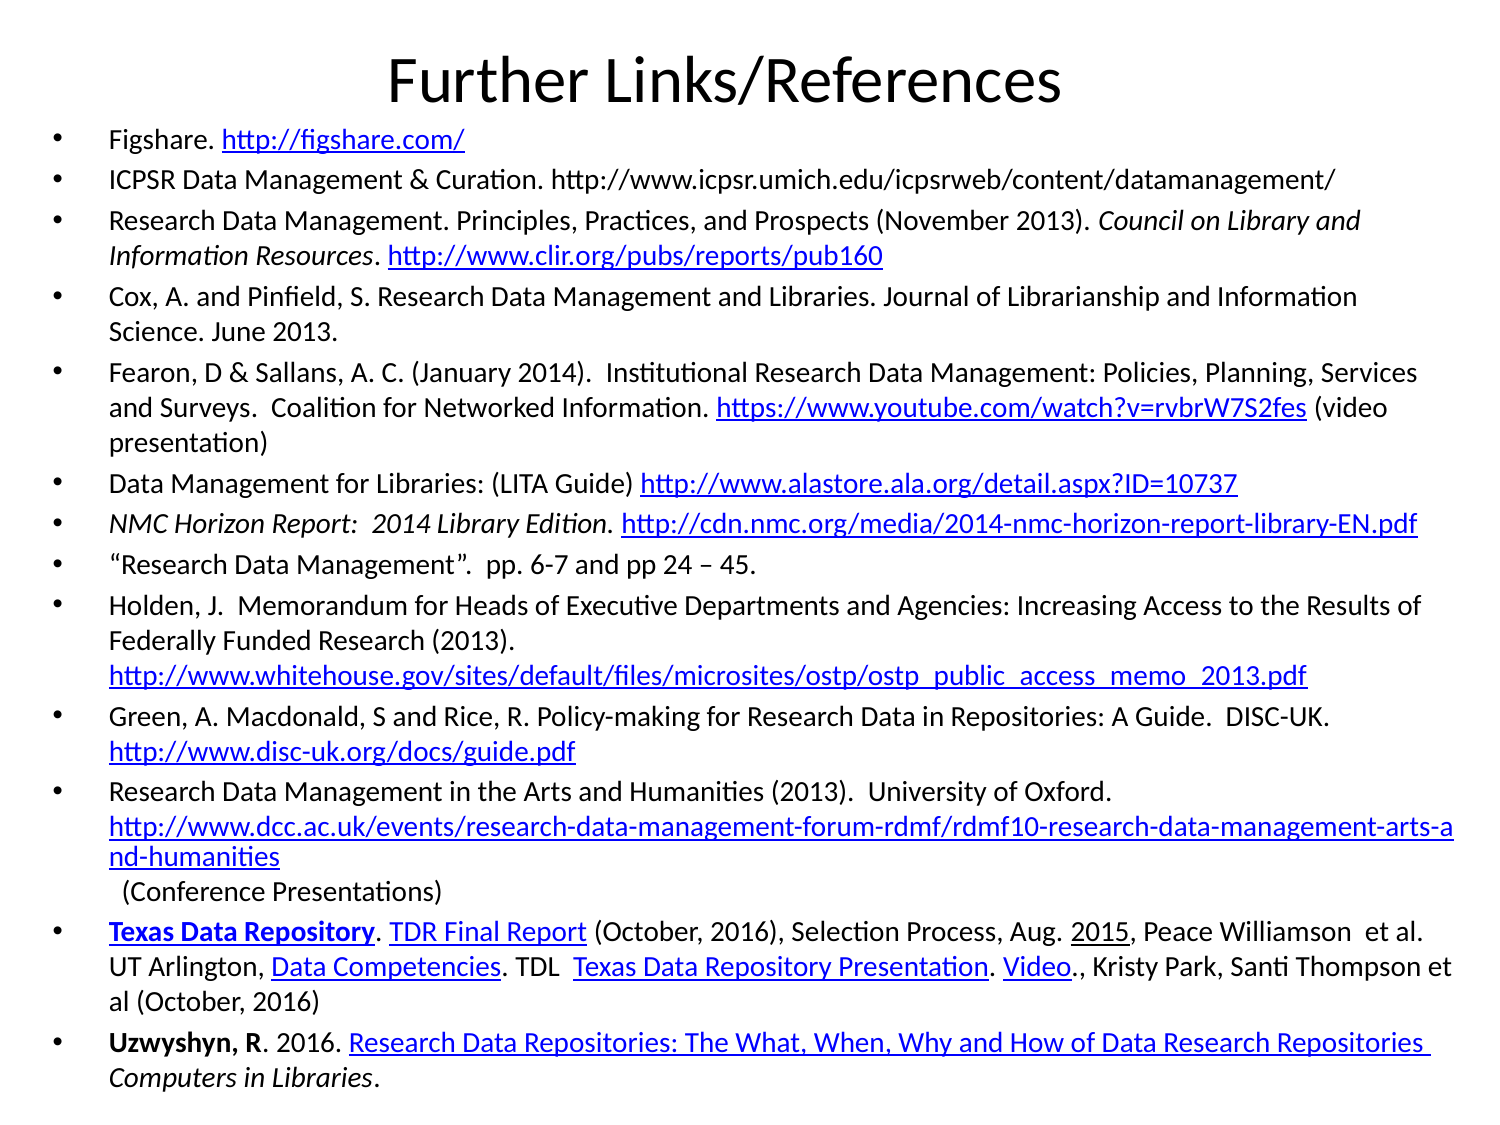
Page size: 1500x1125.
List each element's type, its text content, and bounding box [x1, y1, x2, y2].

title Further Links/References [75, 1, 1375, 112]
list Figshare. http://figshare.com/ ICPSR Data Management & Curation. http://www.icpsr.umich.edu/icpsrweb/content/datamanagement/ Research Data Management. Principles, Practices, and Prospects (November 2013). Council on Library and Information Resources. http://www.clir.org/pubs/reports/pub160 Cox, A. and Pinfield, S. Research Data Management and Libraries. Journal of Librarianship and Information Science. June 2013. Fearon, D & Sallans, A. C. (January 2014). Institutional Research Data Management: Policies, Planning, Services and Surveys. Coalition for Networked Information. https://www.youtube.com/watch?v=rvbrW7S2fes (video presentation) Data Management for Libraries: (LITA Guide) http://www.alastore.ala.org/detail.aspx?ID=10737 NMC Horizon Report: 2014 Library Edition. http://cdn.nmc.org/media/2014-nmc-horizon-report-library-EN.pdf “Research Data Management”. pp. 6-7 and pp 24 – 45. Holden, J. Memorandum for Heads of Executive Departments and Agencies: Increasing Access to the Results of Federally Funded Research (2013). http://www.whitehouse.gov/sites/default/files/microsites/ostp/ostp_public_access_memo_2013.pdf Green, A. Macdonald, S and Rice, R. Policy-making for Research Data in Repositories: A Guide. DISC-UK. http://www.disc-uk.org/docs/guide.pdf Research Data Management in the Arts and Humanities (2013). University of Oxford. http://www.dcc.ac.uk/events/research-data-management-forum-rdmf/rdmf10-research-data-management-arts-and-humanities (Conference Presentations) Texas Data Repository. TDR Final Report (October, 2016), Selection Process, Aug. 2015, Peace Williamson et al. UT Arlington, Data Competencies. TDL Texas Data Repository Presentation. Video., Kristy Park, Santi Thompson et al (October, 2016) Uzwyshyn, R. 2016. Research Data Repositories: The What, When, Why and How of Data Research Repositories Computers in Libraries. [37, 112, 1475, 855]
